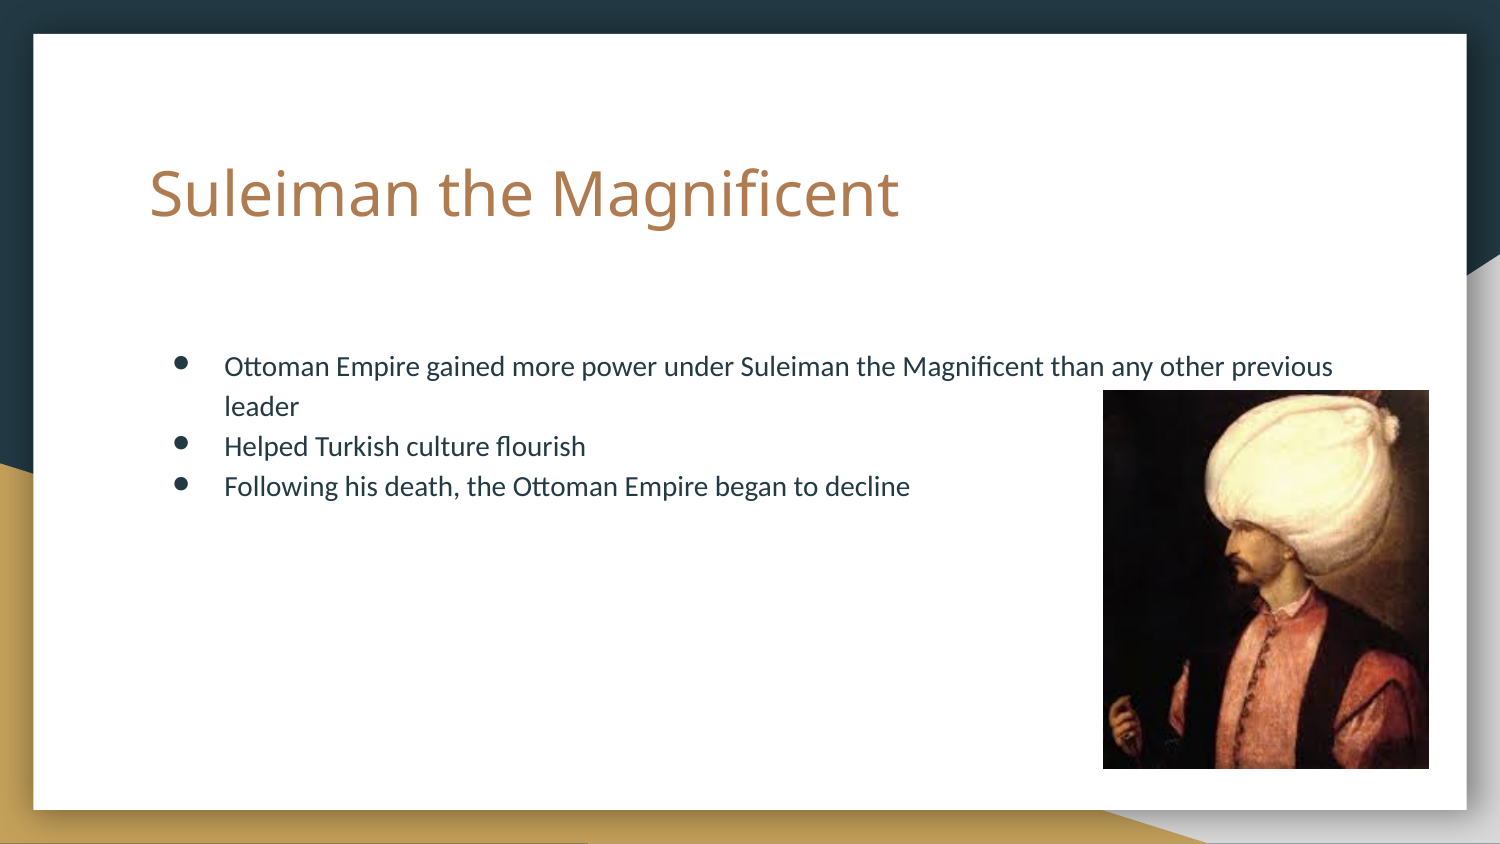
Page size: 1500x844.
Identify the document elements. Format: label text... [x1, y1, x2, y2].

title Suleiman the Magnificent [134, 138, 1366, 296]
list Ottoman Empire gained more power under Suleiman the Magnificent than any other previous leader Helped Turkish culture flourish Following his death, the Ottoman Empire began to decline [134, 326, 1366, 729]
picture [1103, 390, 1429, 769]
